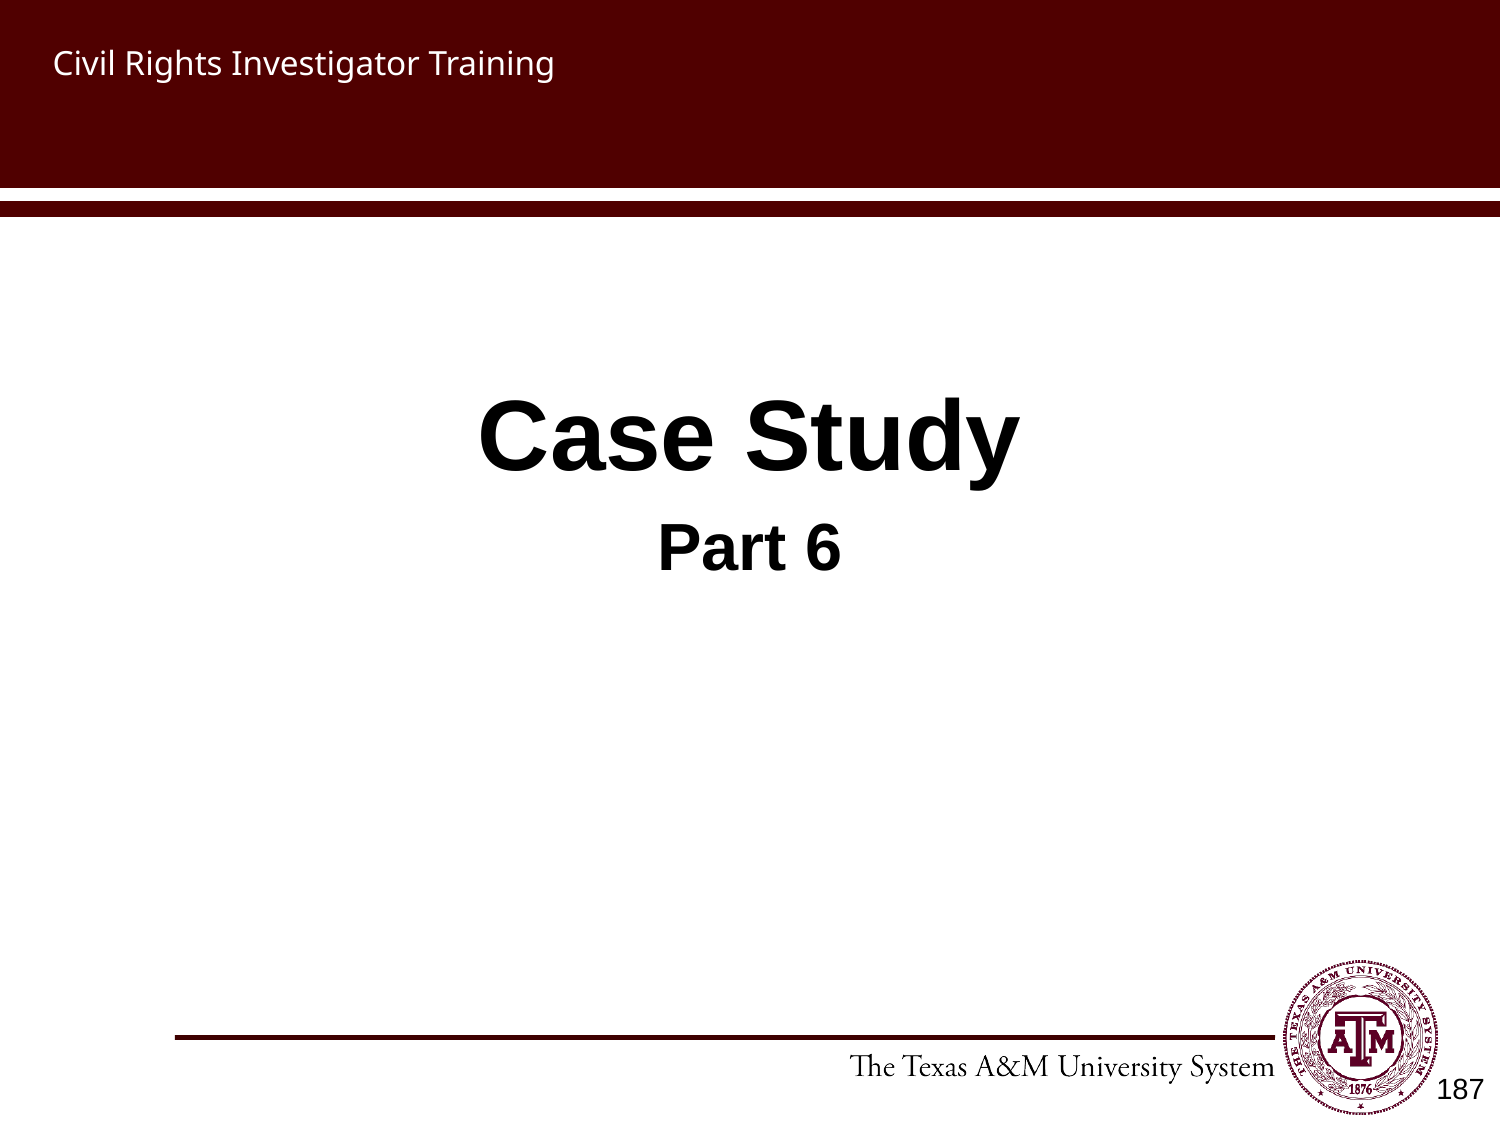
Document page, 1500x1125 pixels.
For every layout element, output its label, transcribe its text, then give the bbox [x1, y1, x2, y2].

slide_number 187 [1149, 1062, 1500, 1125]
picture [1283, 960, 1438, 1062]
picture [849, 1042, 1275, 1125]
list Case Study Part 6 [74, 262, 1426, 1006]
title Civil Rights Investigator Training [37, 37, 1388, 88]
